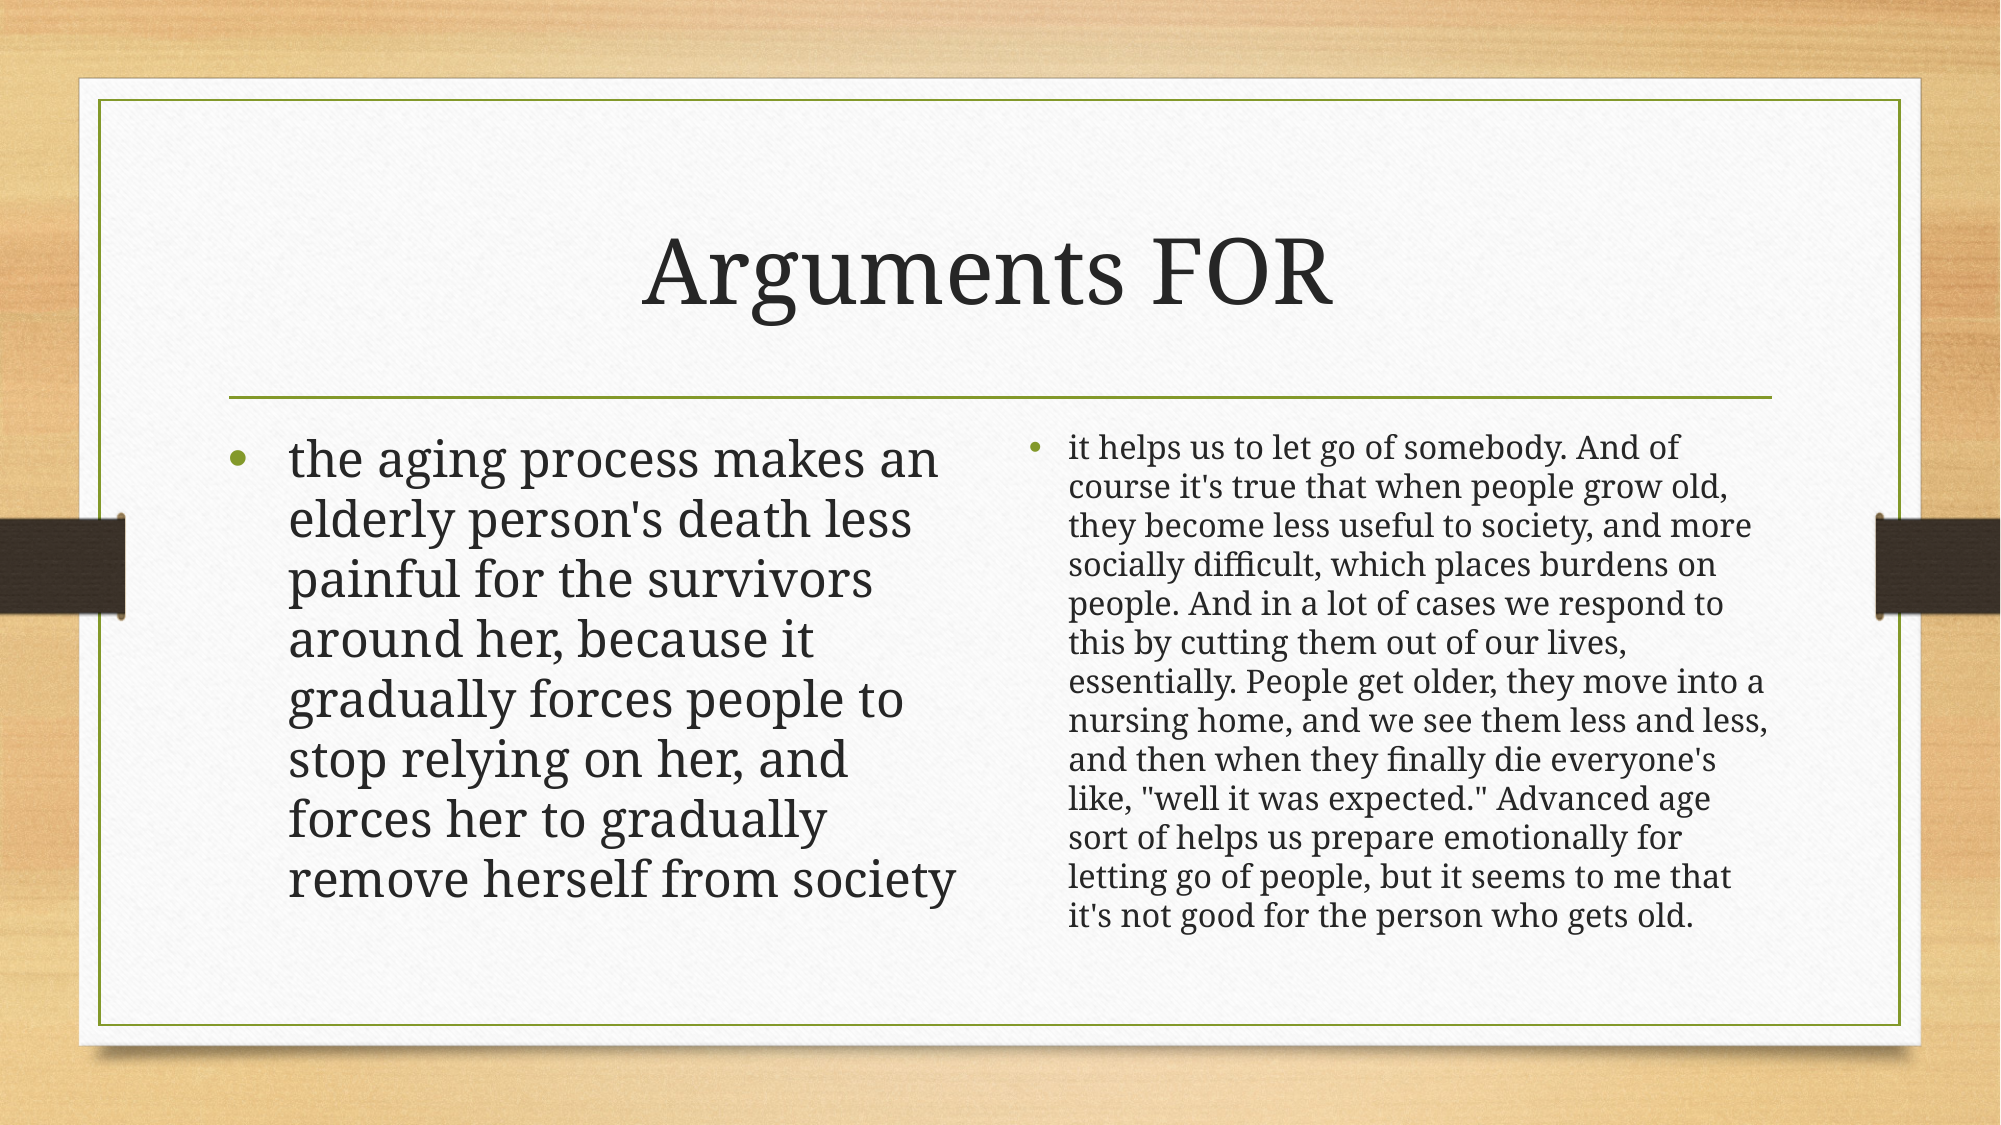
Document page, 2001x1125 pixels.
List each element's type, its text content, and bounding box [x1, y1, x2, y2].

title Arguments FOR [212, 161, 1788, 375]
list it helps us to let go of somebody. And of course it's true that when people grow old, they become less useful to society, and more socially difficult, which places burdens on people. And in a lot of cases we respond to this by cutting them out of our lives, essentially. People get older, they move into a nursing home, and we see them less and less, and then when they finally die everyone's like, "well it was expected." Advanced age sort of helps us prepare emotionally for letting go of people, but it seems to me that it's not good for the person who gets old. [1013, 420, 1788, 963]
picture [0, 0, 2001, 1125]
list the aging process makes an elderly person's death less painful for the survivors around her, because it gradually forces people to stop relying on her, and forces her to gradually remove herself from society [213, 420, 987, 963]
